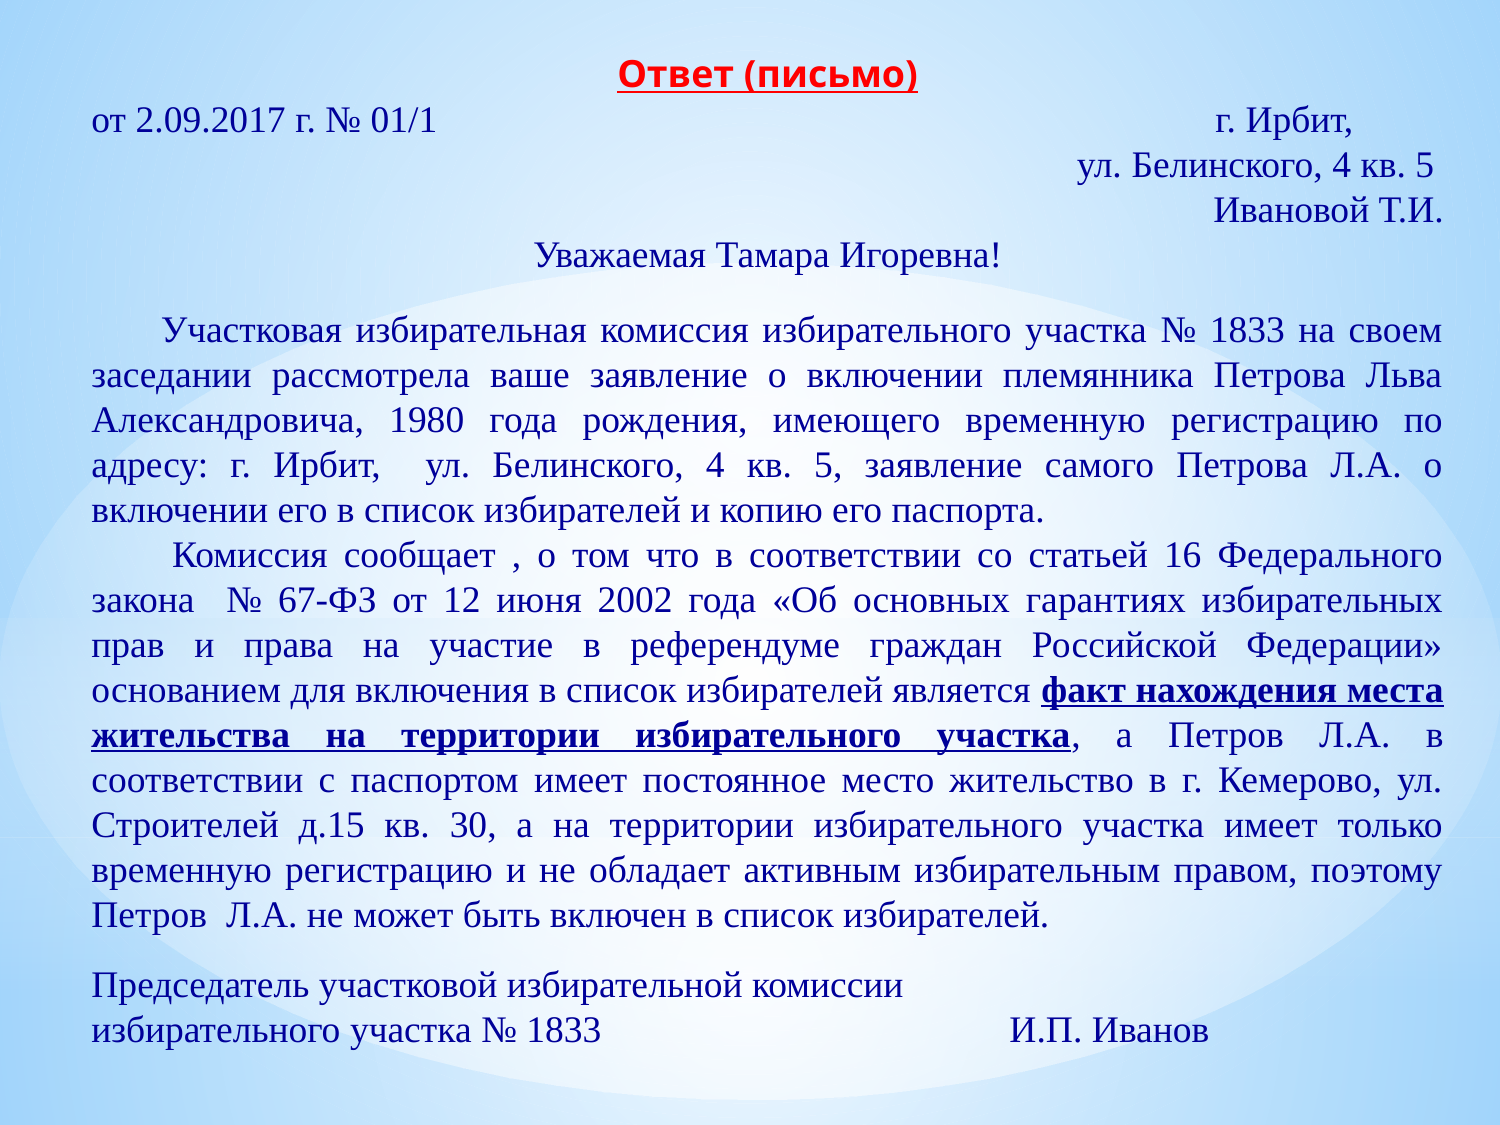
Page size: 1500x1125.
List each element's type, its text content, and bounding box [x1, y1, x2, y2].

text_box Ответ (письмо) от 2.09.2017 г. № 01/1 г. Ирбит, ул. Белинского, 4 кв. 5 Ивановой Т.И. Уважаемая Тамара Игоревна! Участковая избирательная комиссия избирательного участка № 1833 на своем заседании рассмотрела ваше заявление о включении племянника Петрова Льва Александровича, 1980 года рождения, имеющего временную регистрацию по адресу: г. Ирбит, ул. Белинского, 4 кв. 5, заявление самого Петрова Л.А. о включении его в список избирателей и копию его паспорта. Комиссия сообщает , о том что в соответствии со статьей 16 Федерального закона № 67-ФЗ от 12 июня 2002 года «Об основных гарантиях избирательных прав и права на участие в референдуме граждан Российской Федерации» основанием для включения в список избирателей является факт нахождения места жительства на территории избирательного участка, а Петров Л.А. в соответствии с паспортом имеет постоянное место жительство в г. Кемерово, ул. Строителей д.15 кв. 30, а на территории избирательного участка имеет только временную регистрацию и не обладает активным избирательным правом, поэтому Петров Л.А. не может быть включен в список избирателей. Председатель участковой избирательной комиссии избирательного участка № 1833 И.П. Иванов [76, 42, 1459, 1058]
